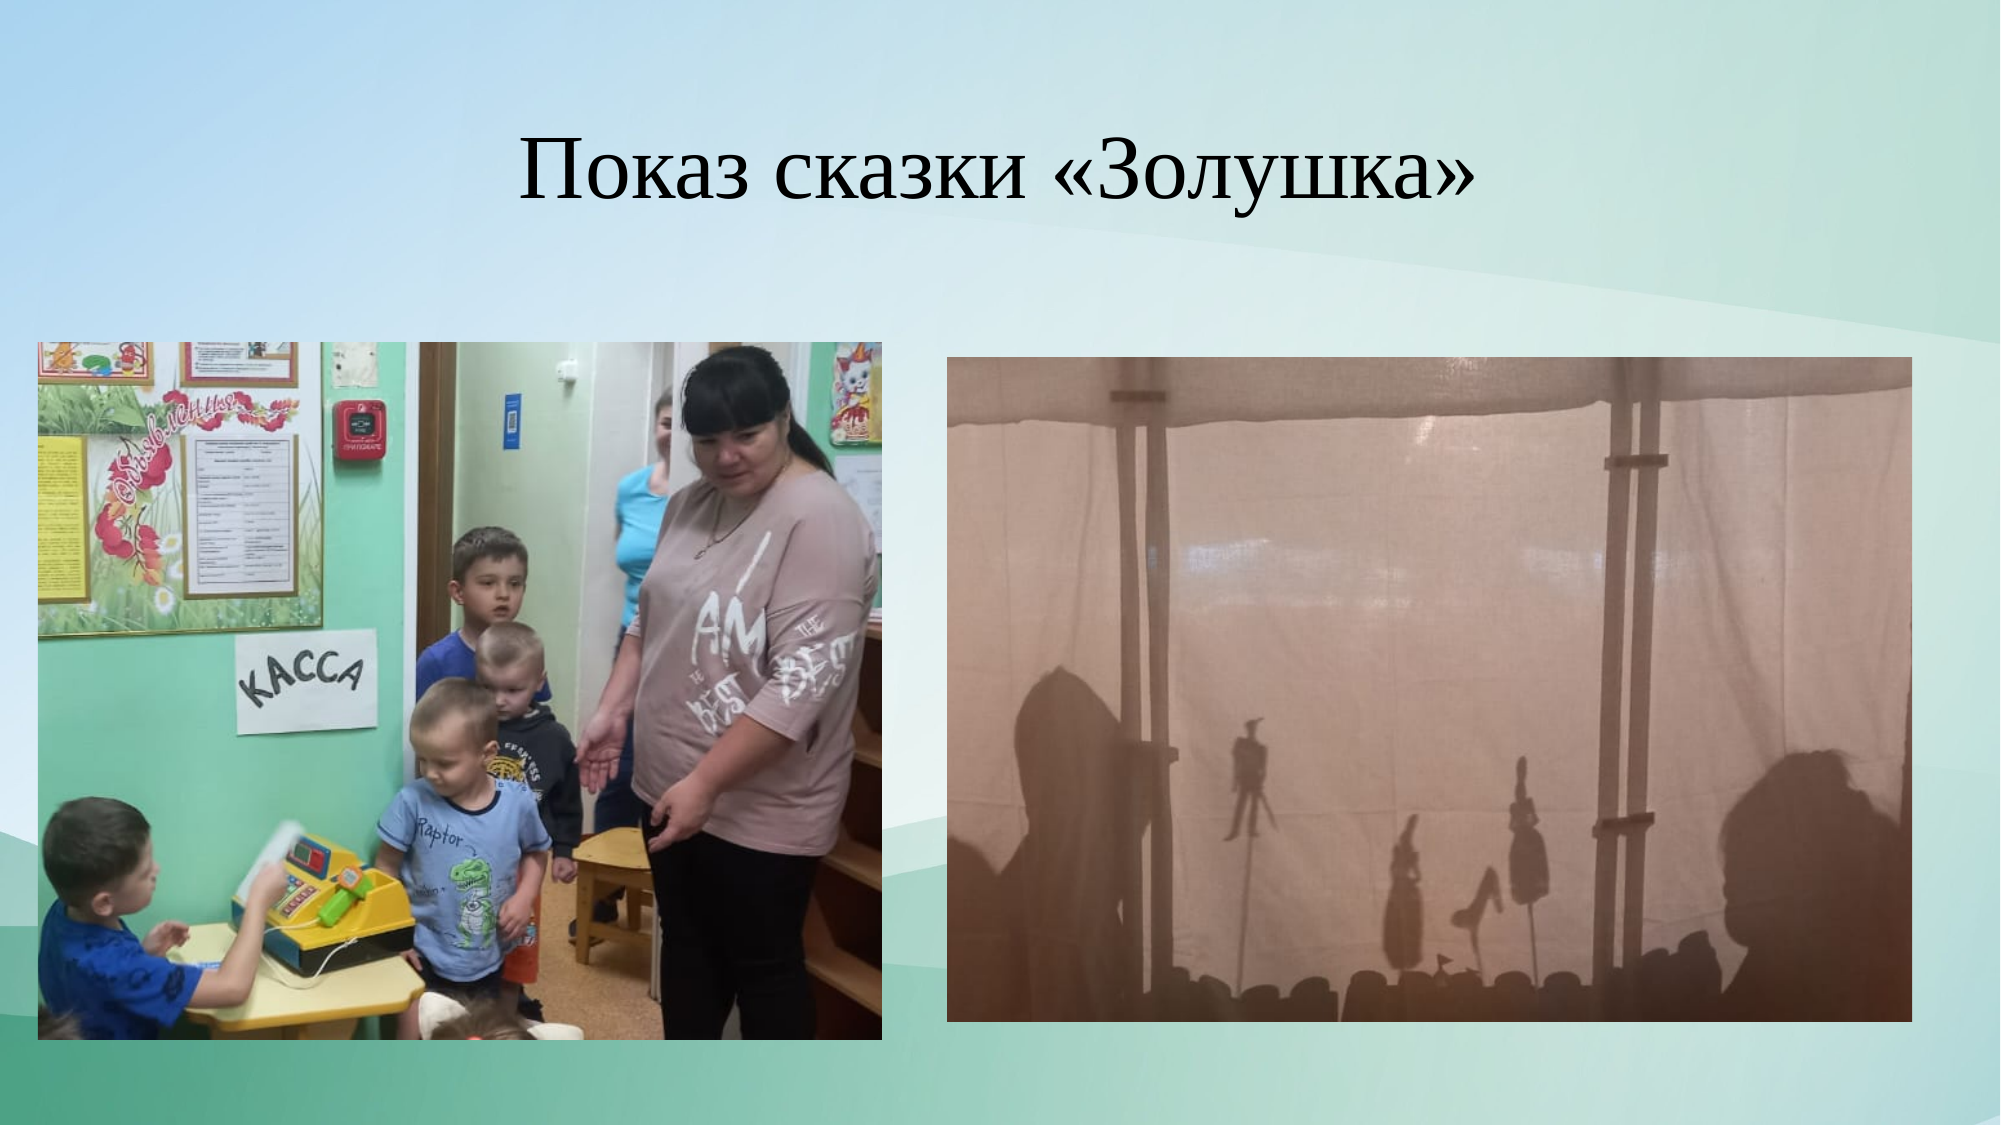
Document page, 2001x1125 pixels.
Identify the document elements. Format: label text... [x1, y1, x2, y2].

title Показ сказки «Золушка» [137, 59, 1863, 278]
picture [0, 0, 2001, 1125]
